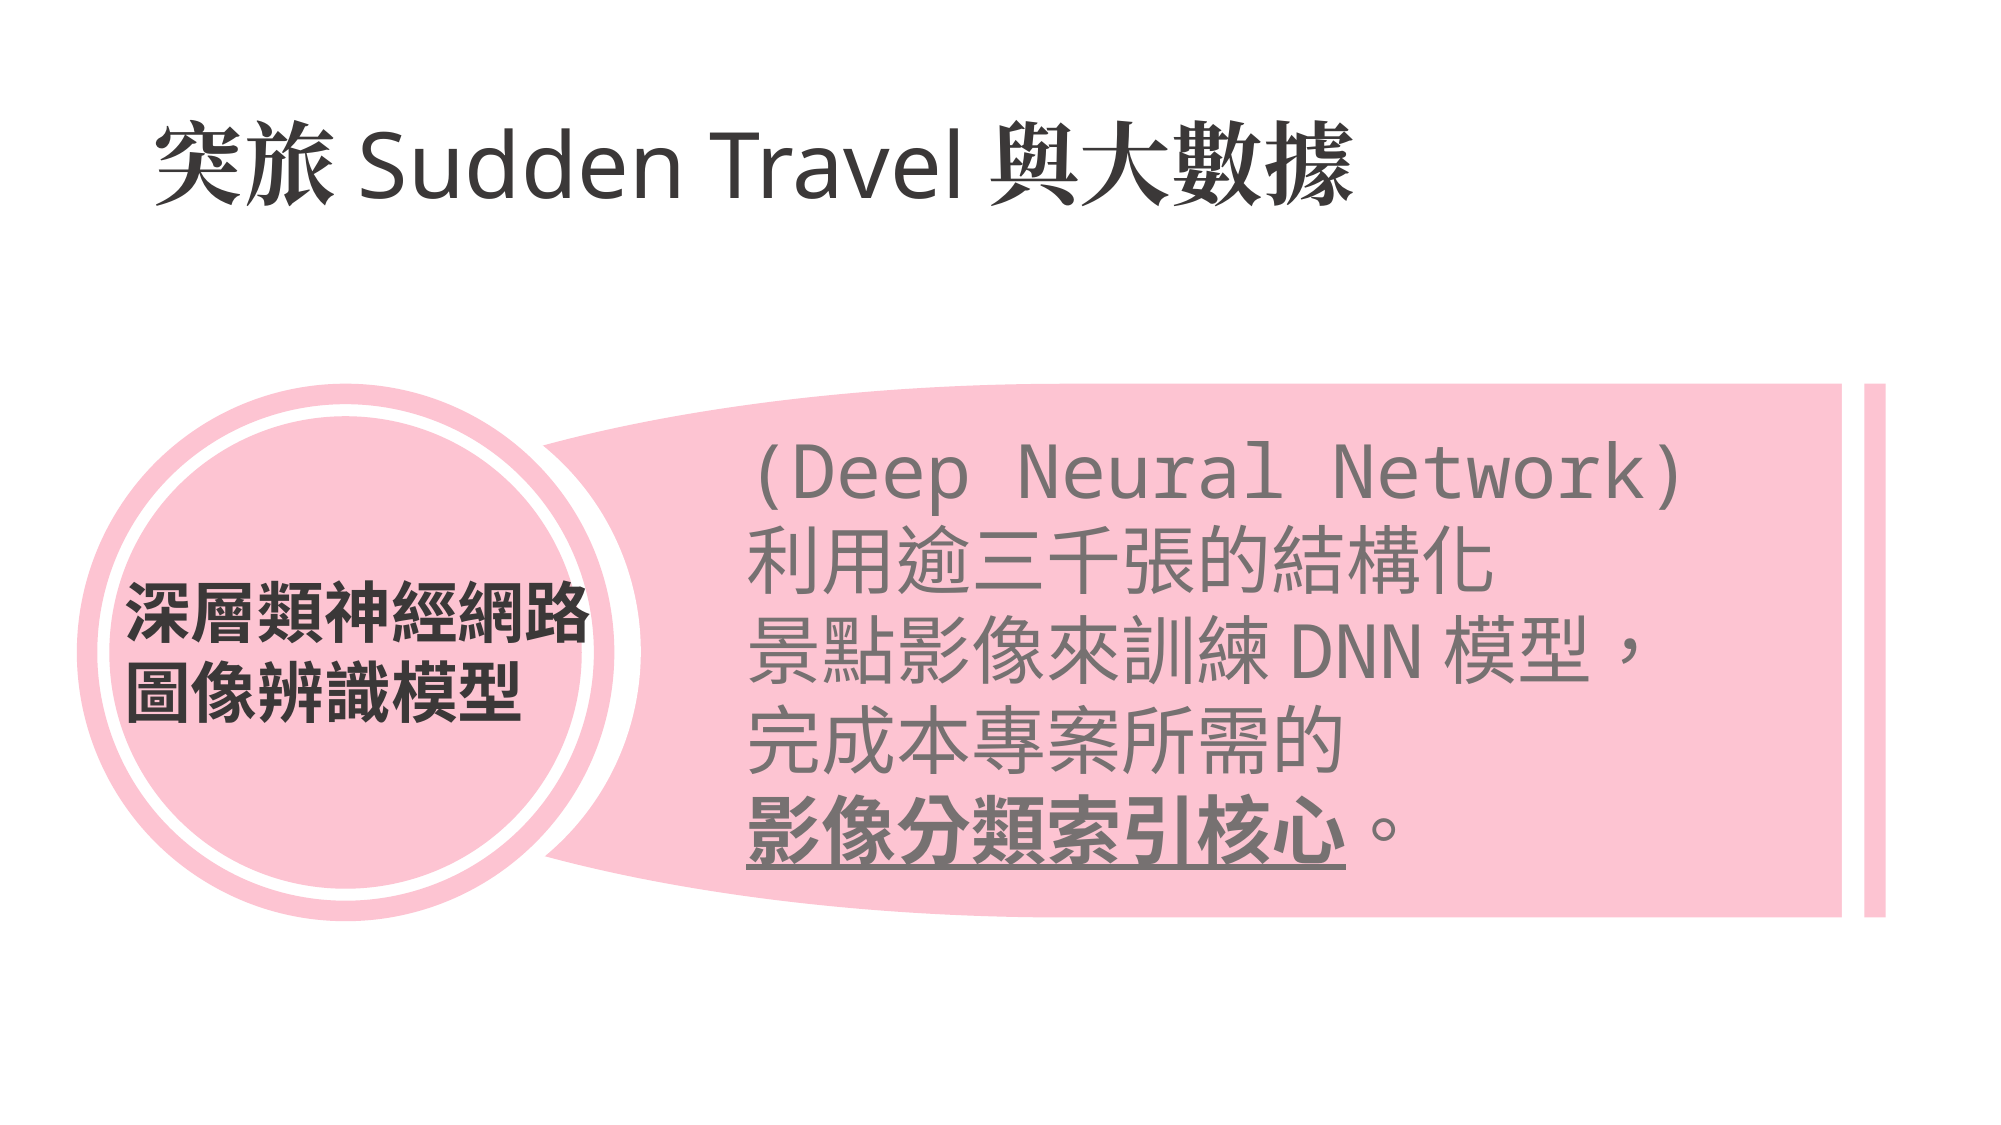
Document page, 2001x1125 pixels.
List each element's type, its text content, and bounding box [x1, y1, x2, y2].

title 突旅Sudden Travel與大數據 [137, 59, 1863, 278]
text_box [76, 341, 1886, 994]
